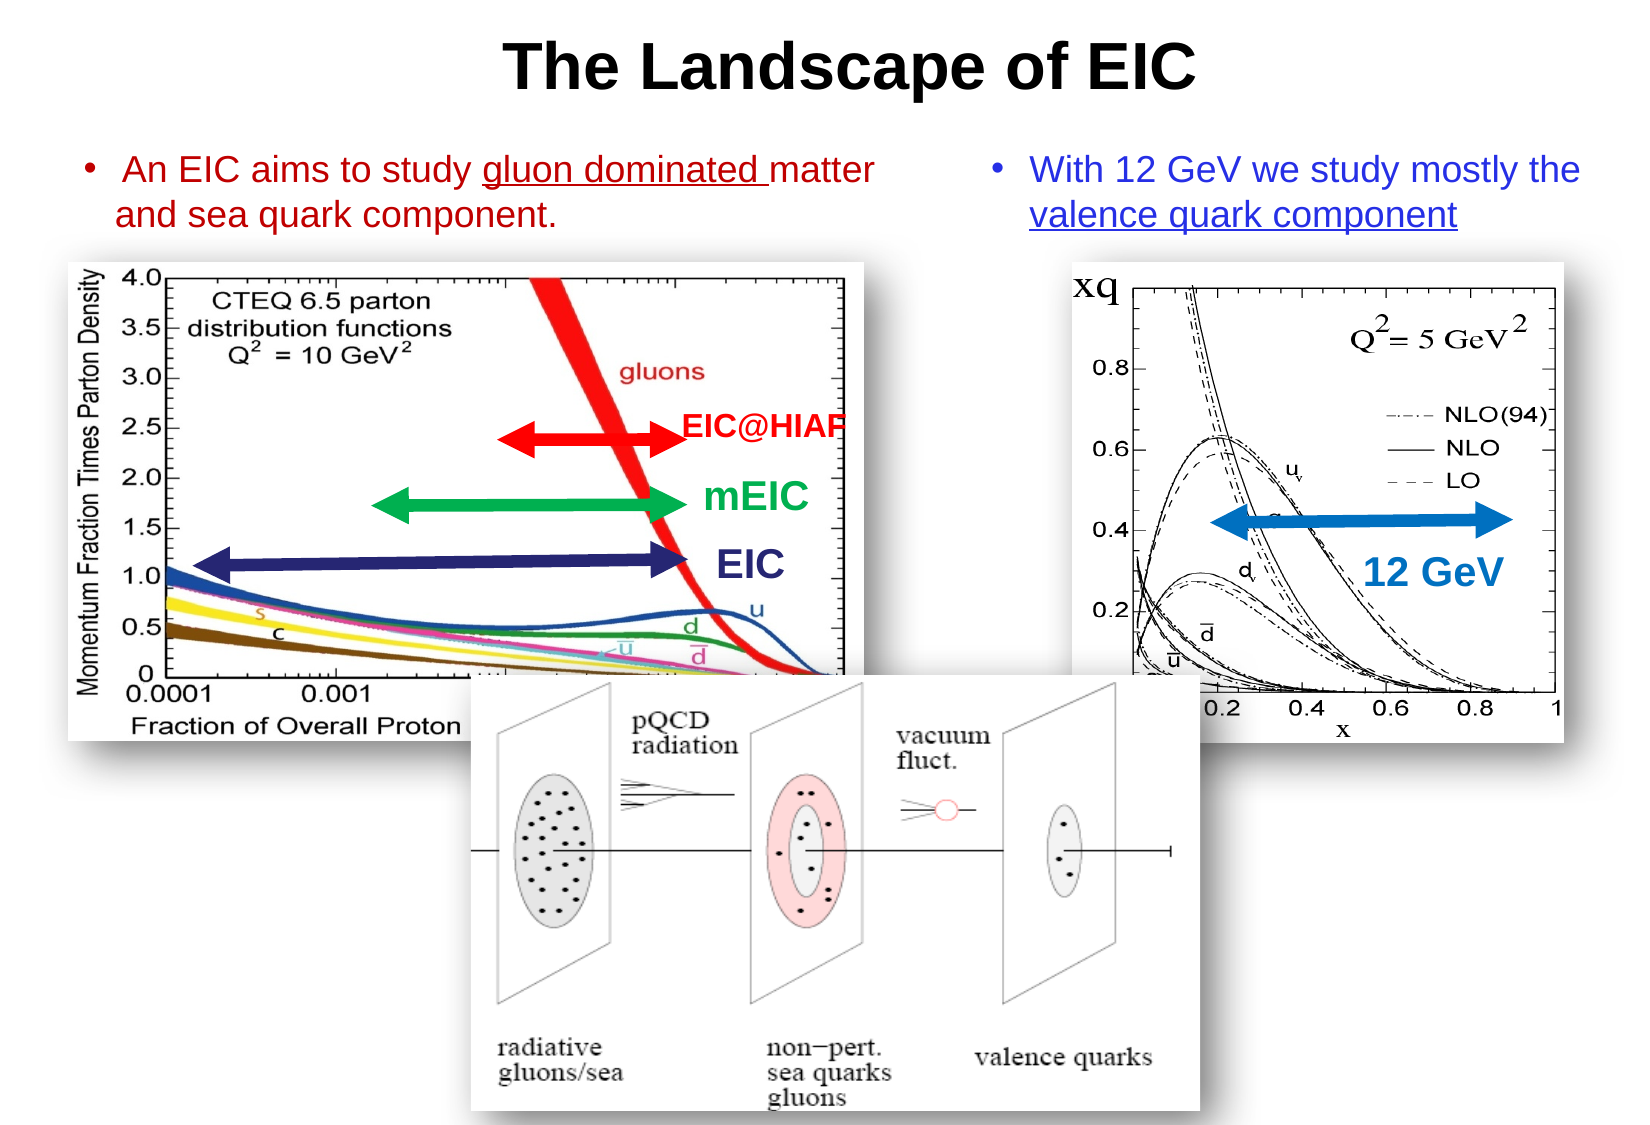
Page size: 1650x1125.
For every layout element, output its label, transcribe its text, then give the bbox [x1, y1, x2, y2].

title The Landscape of EIC [371, 0, 1293, 126]
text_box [68, 137, 1608, 743]
picture [470, 674, 1201, 1111]
